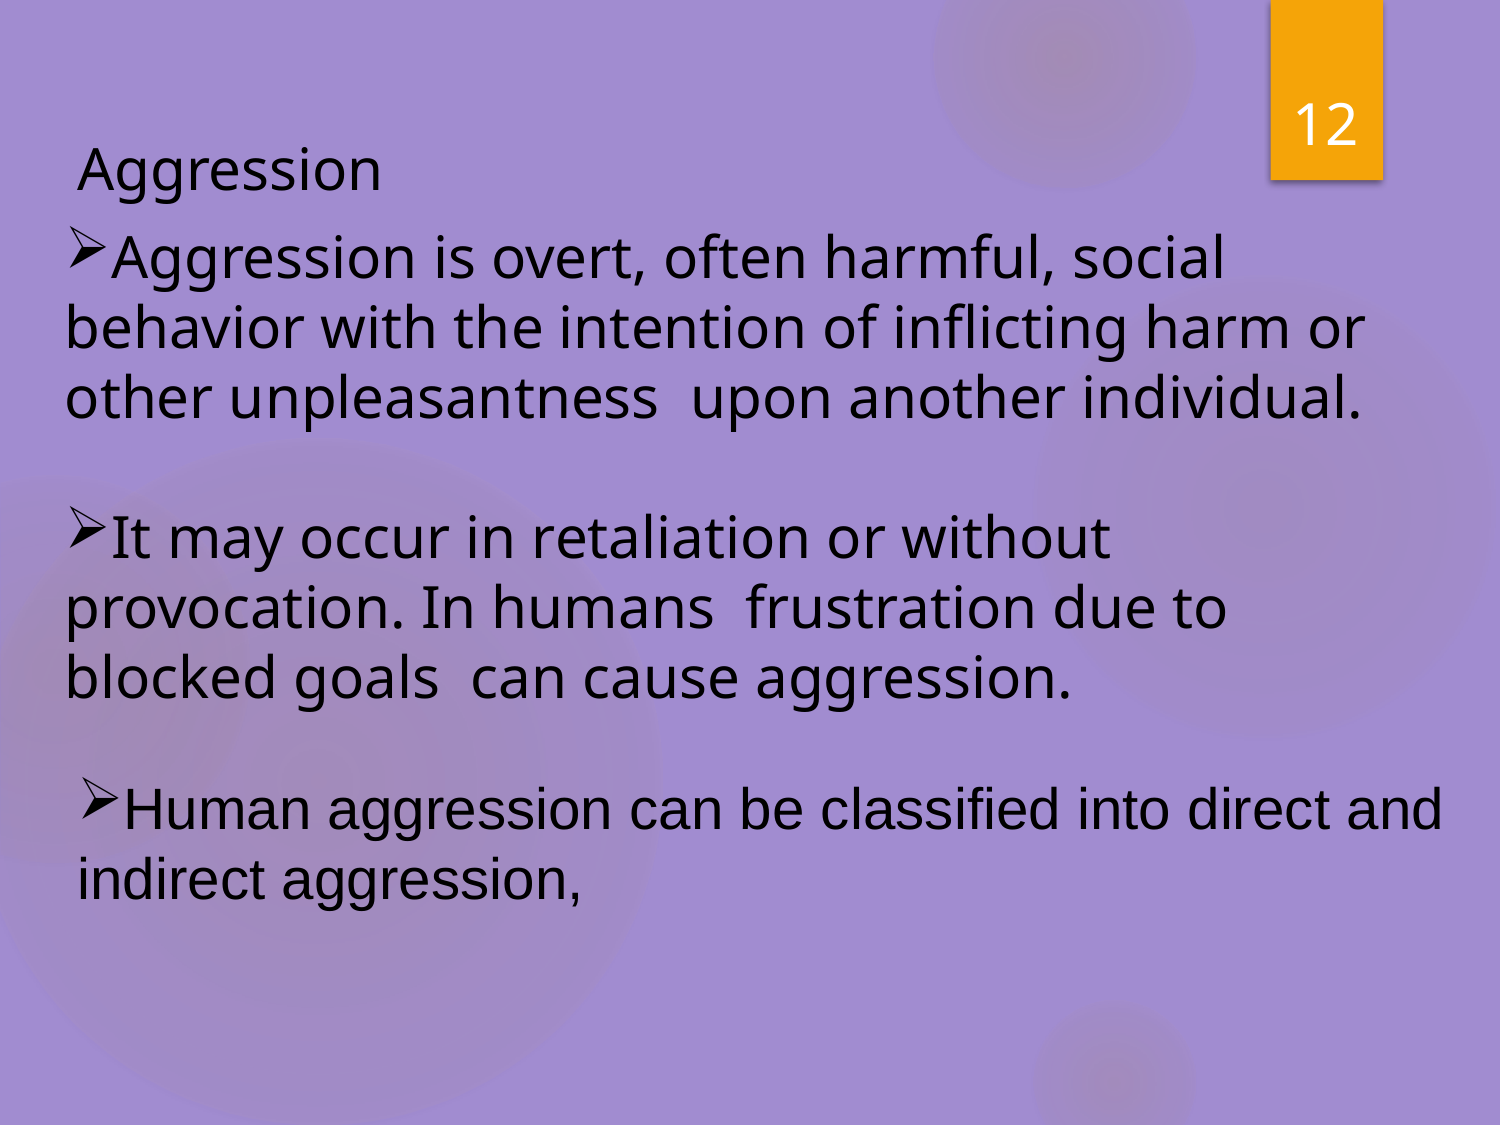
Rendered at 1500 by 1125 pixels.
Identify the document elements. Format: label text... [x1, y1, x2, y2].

text_box Aggression is overt, often harmful, social behavior with the intention of inflicting harm or other unpleasantness upon another individual. It may occur in retaliation or without provocation. In humans frustration due to blocked goals can cause aggression. [50, 212, 1438, 853]
slide_number 12 [1273, 48, 1378, 175]
text_box Human aggression can be classified into direct and indirect aggression, [62, 763, 1500, 919]
text_box Aggression [62, 125, 1225, 210]
